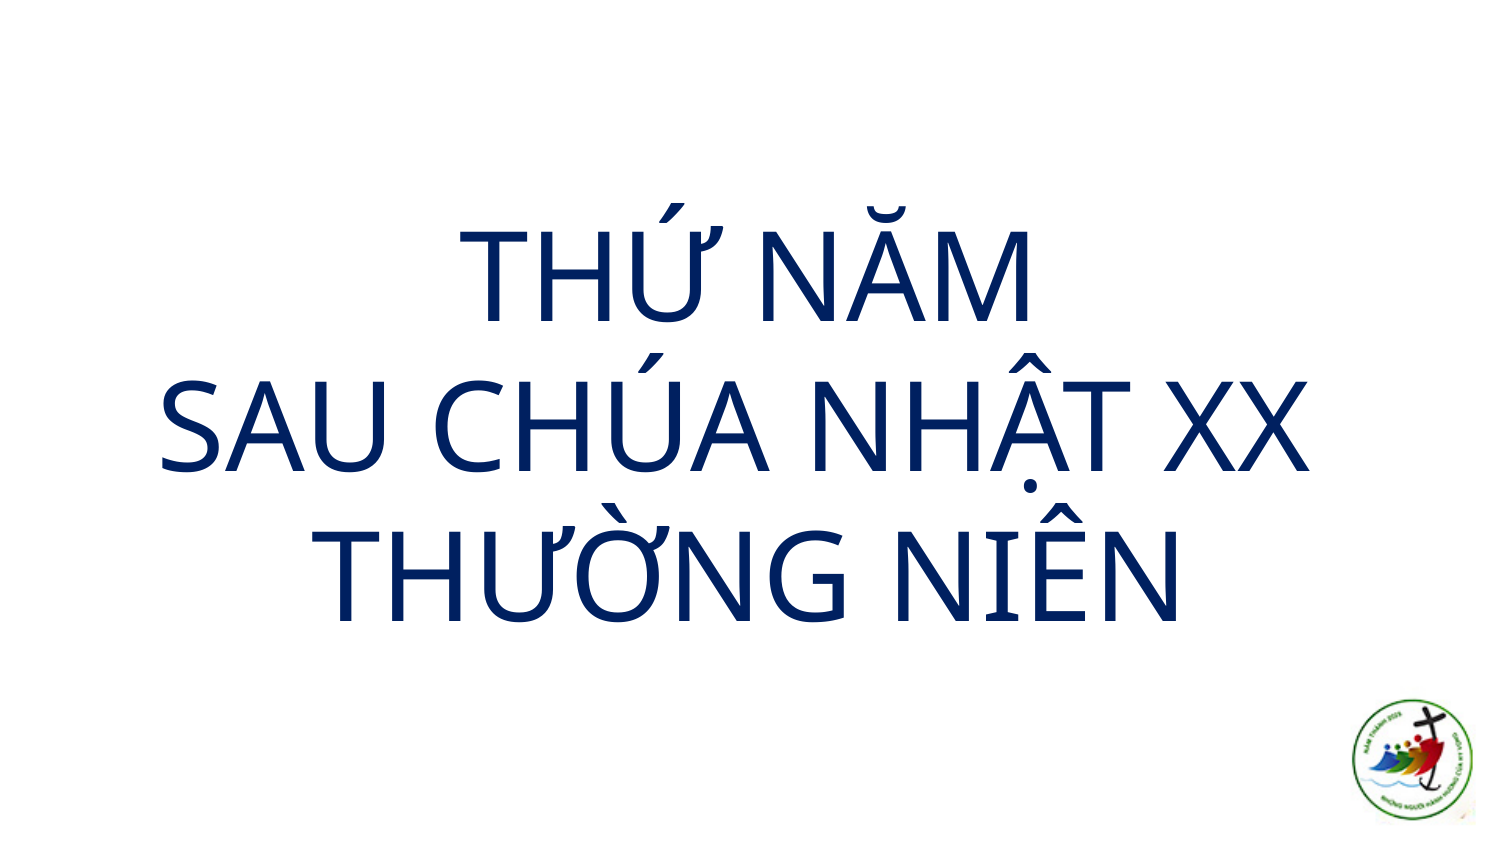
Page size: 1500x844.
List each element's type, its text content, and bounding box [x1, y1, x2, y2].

title THỨ NĂM SAU CHÚA NHẬT XX THƯỜNG NIÊN [0, 0, 1500, 844]
